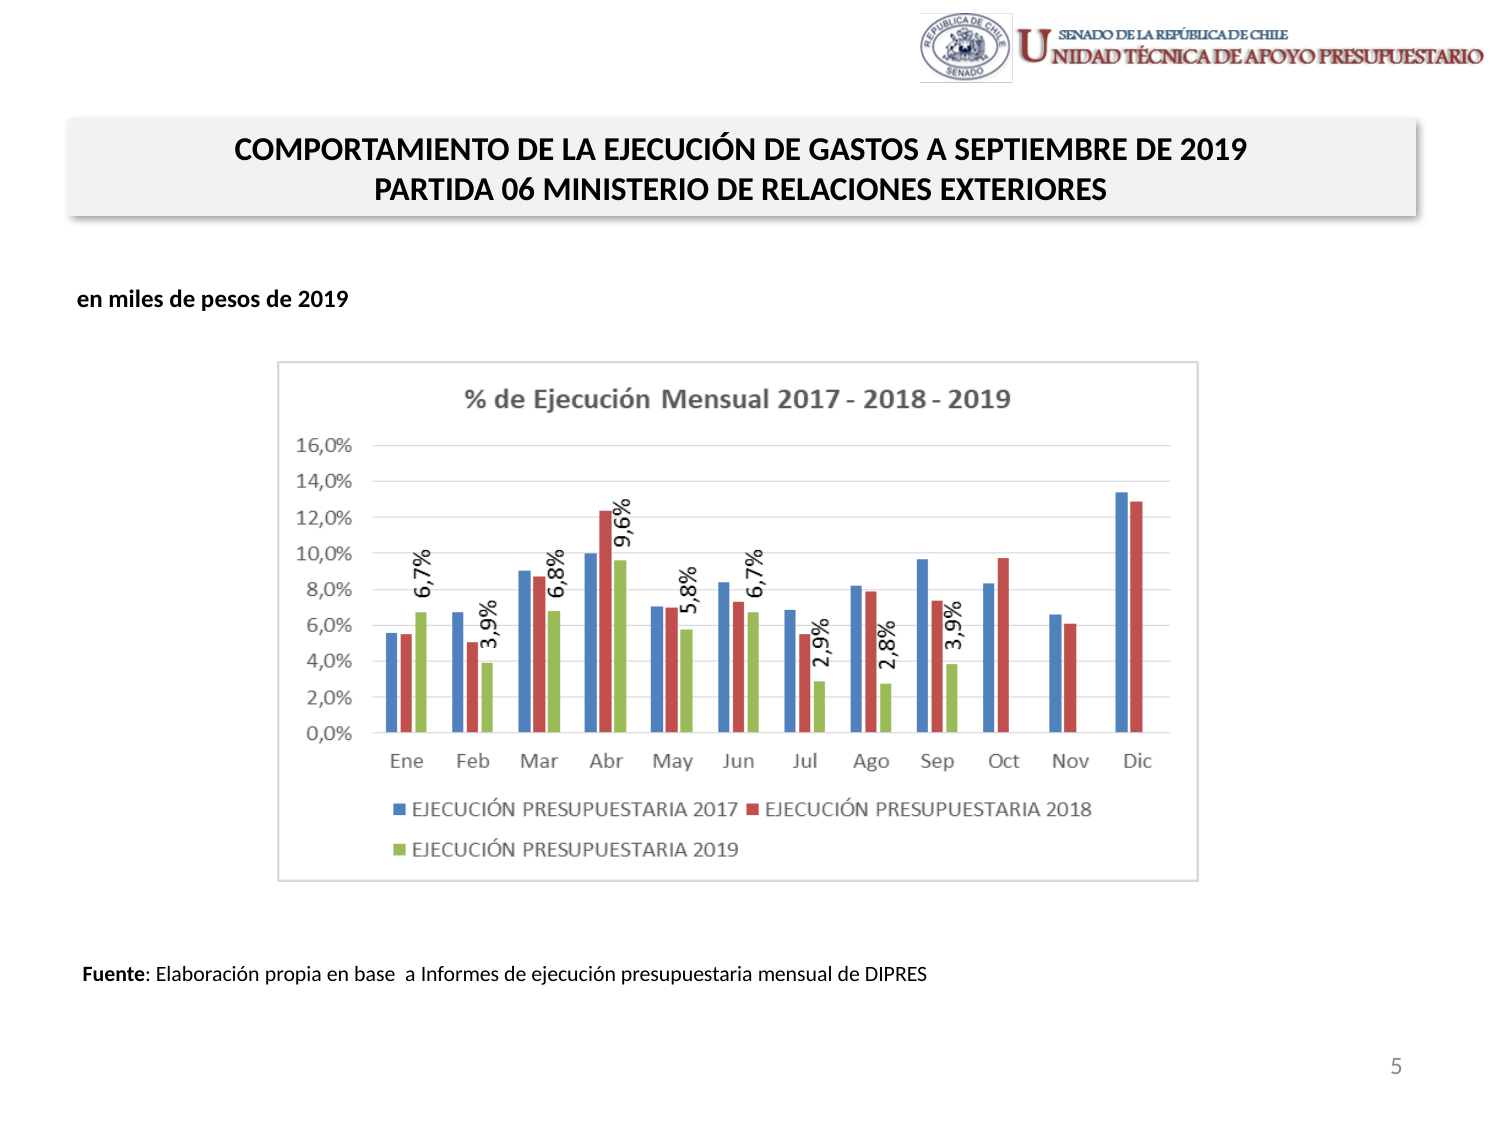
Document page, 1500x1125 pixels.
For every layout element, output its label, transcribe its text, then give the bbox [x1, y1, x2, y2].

picture [277, 361, 1200, 882]
slide_number 5 [1067, 1035, 1418, 1095]
text_box en miles de pesos de 2019 [62, 275, 1412, 336]
text_box [63, 231, 1414, 1047]
footer Fuente: Elaboración propia en base a Informes de ejecución presupuestaria mensual de DIPRES [67, 952, 1447, 1013]
text_box COMPORTAMIENTO DE LA EJECUCIÓN DE GASTOS A SEPTIEMBRE DE 2019 PARTIDA 06 MINISTERIO DE RELACIONES EXTERIORES [67, 119, 1415, 216]
picture [920, 2, 1499, 116]
